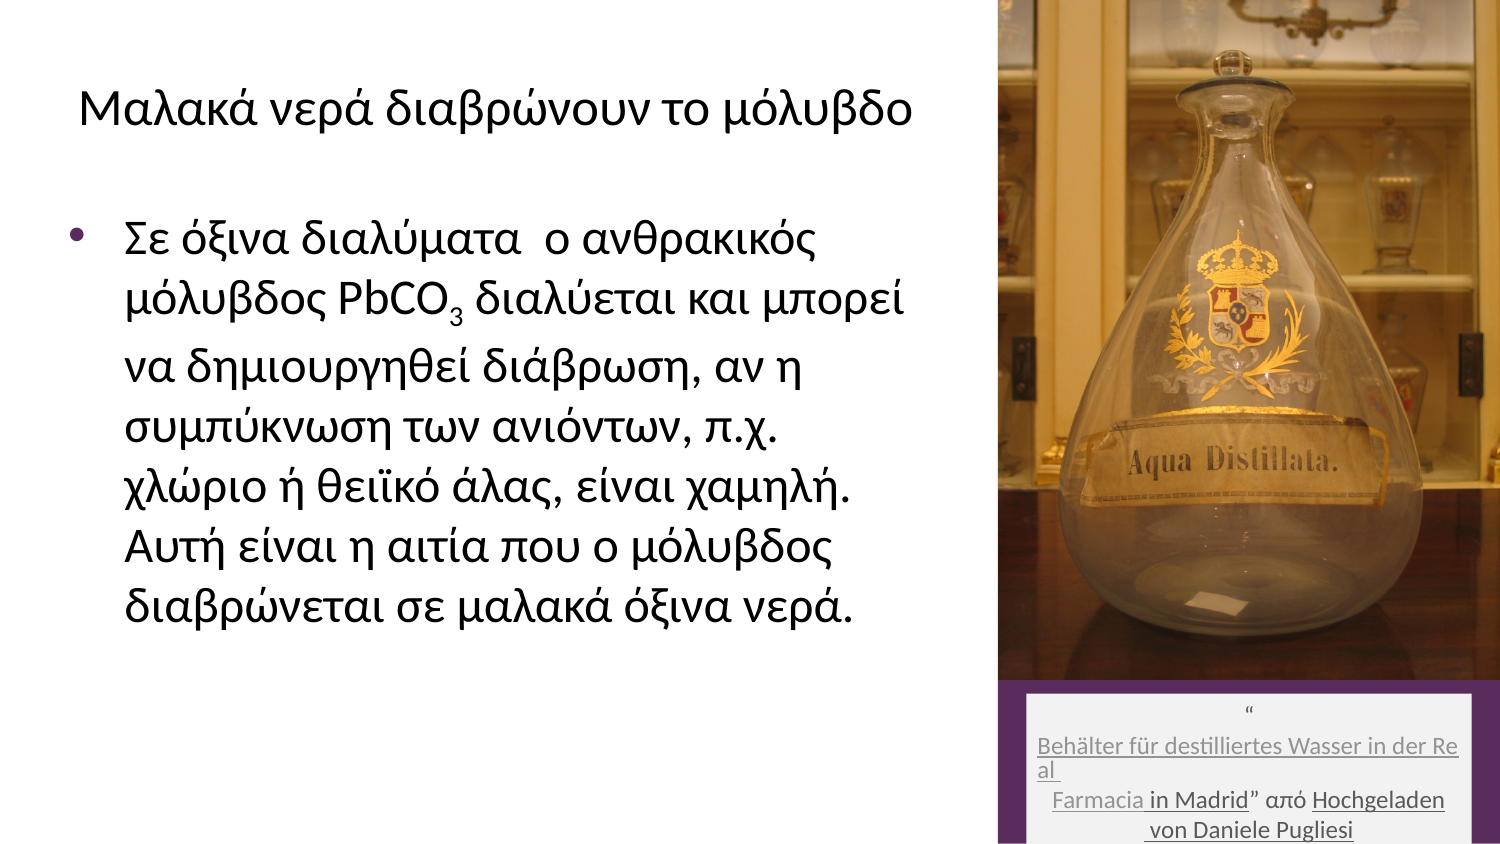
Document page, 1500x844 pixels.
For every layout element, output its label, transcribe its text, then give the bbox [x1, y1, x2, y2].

text_box “Behälter für destilliertes Wasser in der Real Farmacia in Madrid” από Hochgeladen von Daniele Pugliesi διαθέσιμο με άδεια CC BY-SA 2.5 [1026, 693, 1472, 844]
title Μαλακά νερά διαβρώνουν το μόλυβδο [53, 33, 939, 175]
picture [997, 0, 1500, 680]
list Σε όξινα διαλύματα ο ανθρακικός μόλυβδος PbCO3 διαλύεται και μπορεί να δημιουργηθεί διάβρωση, αν η συμπύκνωση των ανιόντων, π.χ. χλώριο ή θειϊκό άλας, είναι χαμηλή. Αυτή είναι η αιτία που ο μόλυβδος διαβρώνεται σε μαλακά όξινα νερά. [53, 196, 939, 800]
